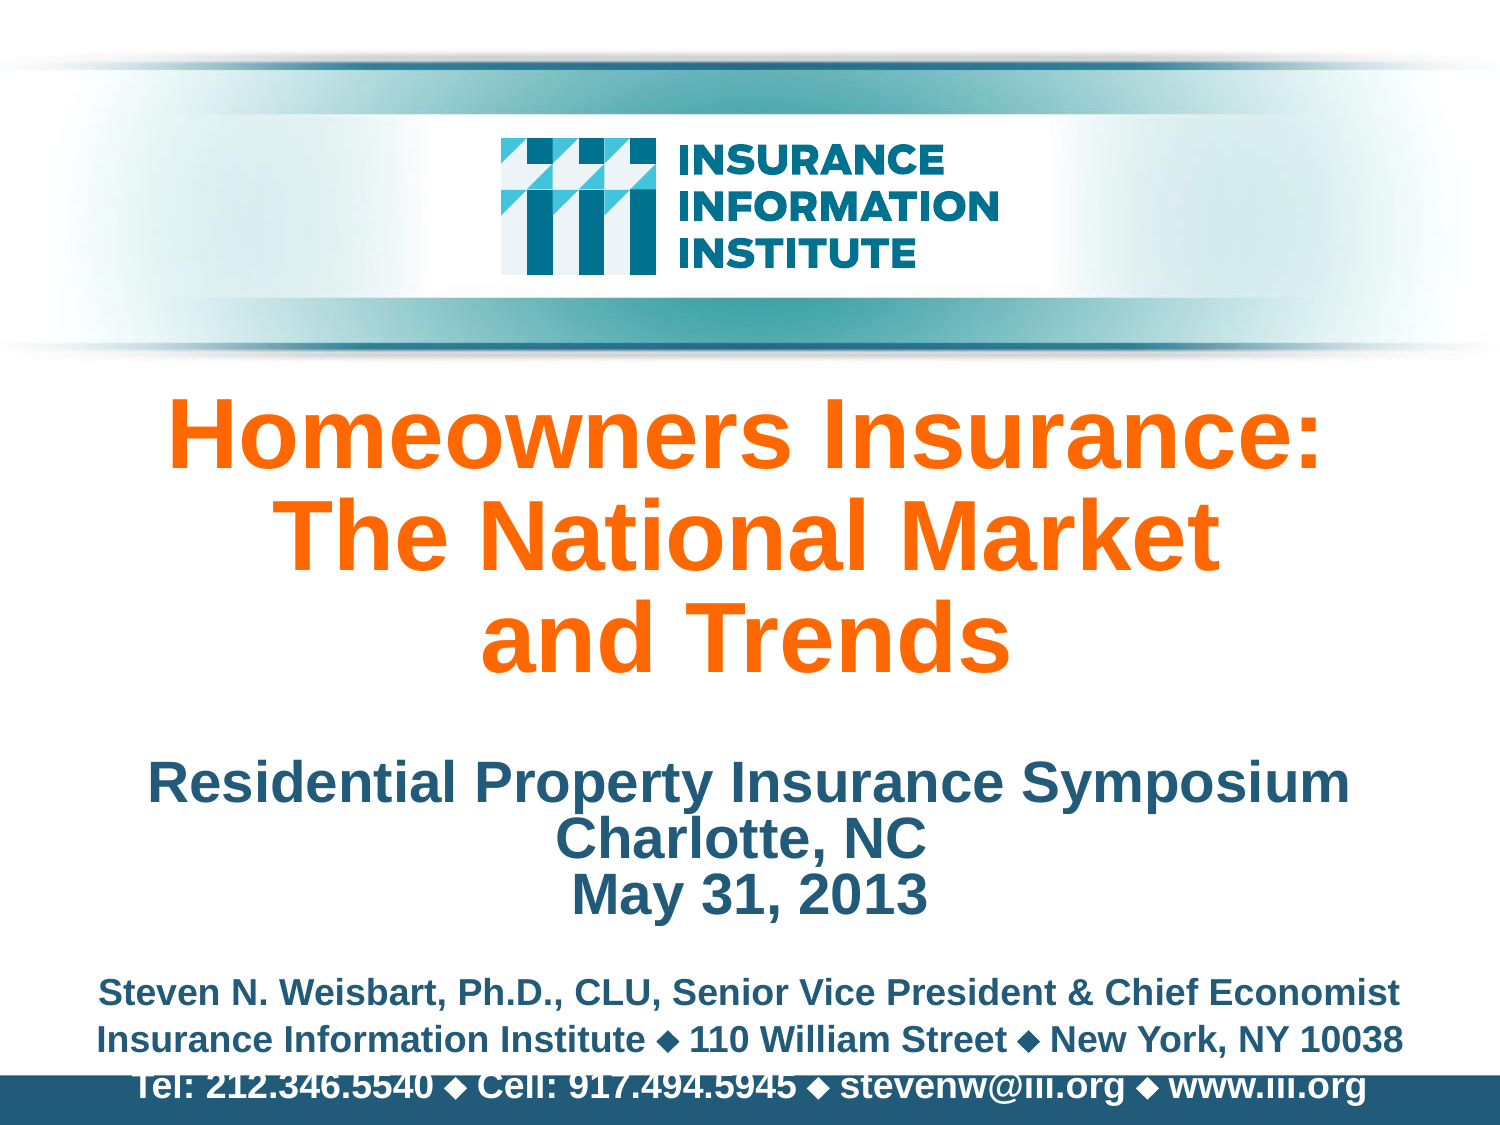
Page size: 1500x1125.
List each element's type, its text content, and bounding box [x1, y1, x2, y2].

subtitle Residential Property Insurance Symposium Charlotte, NC May 31, 2013 [0, 749, 1500, 936]
title Homeowners Insurance: The National Market and Trends [0, 377, 1494, 702]
text_box Steven N. Weisbart, Ph.D., CLU, Senior Vice President & Chief Economist Insurance Information Institute  110 William Street  New York, NY 10038 Tel: 212.346.5540  Cell: 917.494.5945  stevenw@iii.org  www.iii.org [0, 965, 1500, 1115]
picture [0, 43, 1500, 368]
